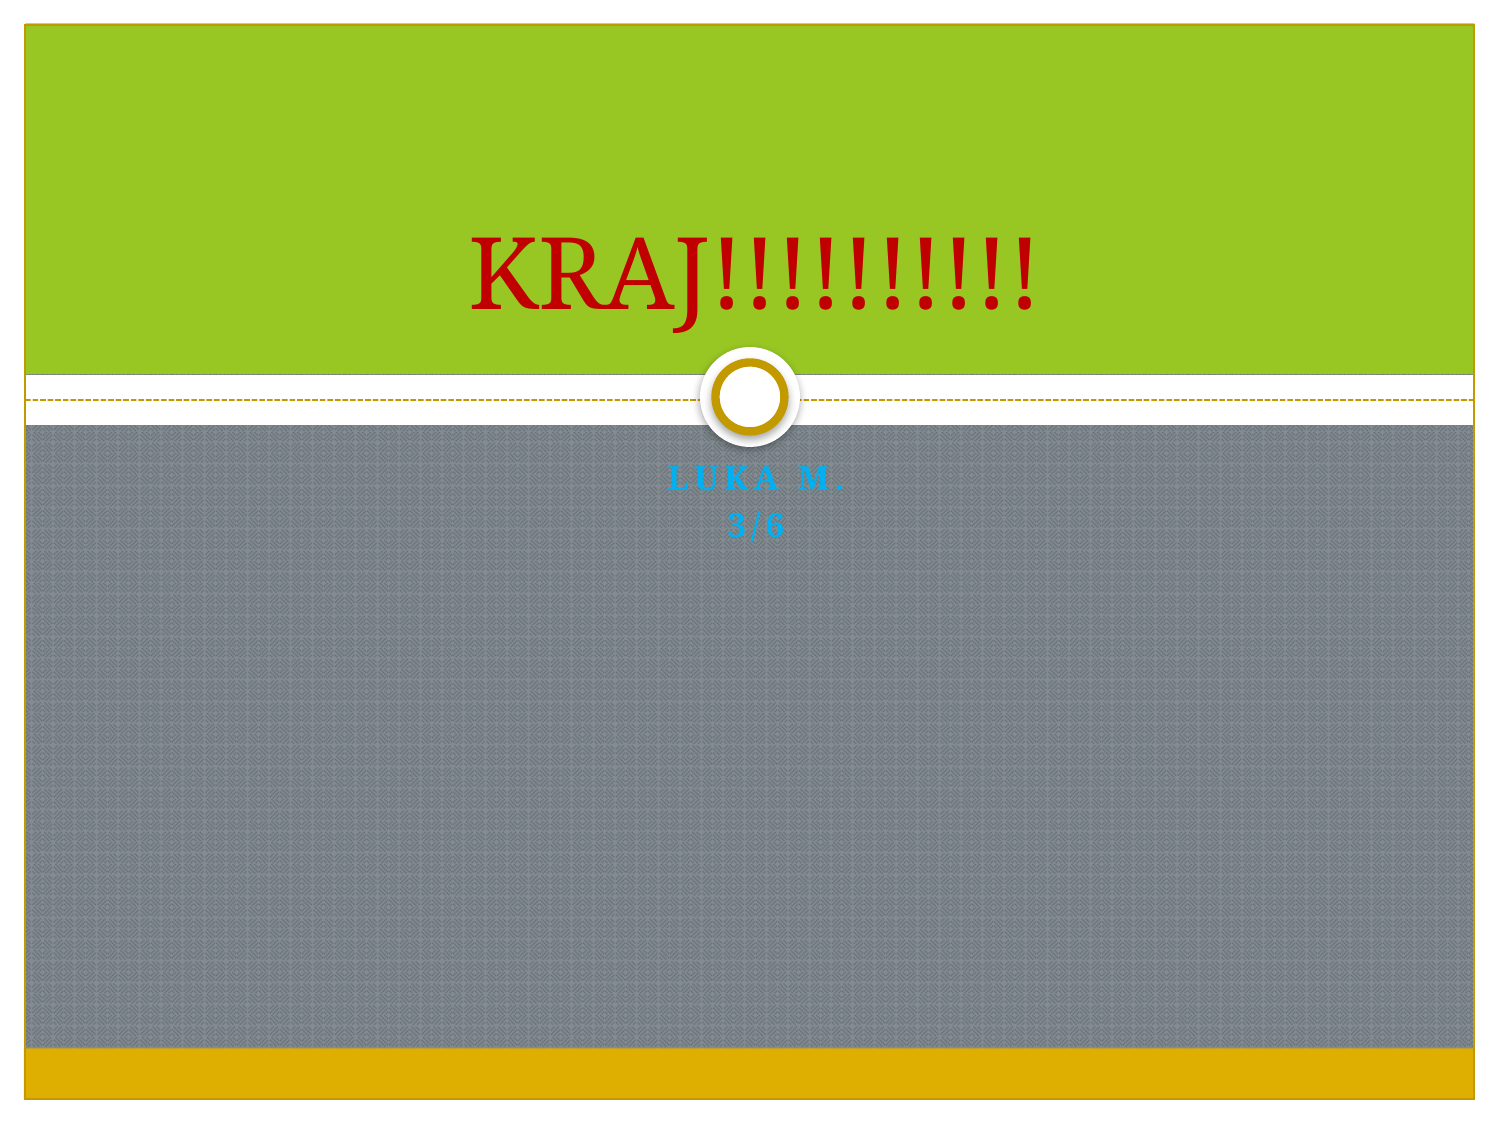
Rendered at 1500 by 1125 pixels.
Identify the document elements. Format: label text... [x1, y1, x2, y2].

list Luka m. 3/6 [224, 450, 1288, 725]
title KRAJ!!!!!!!!!! [118, 87, 1394, 338]
